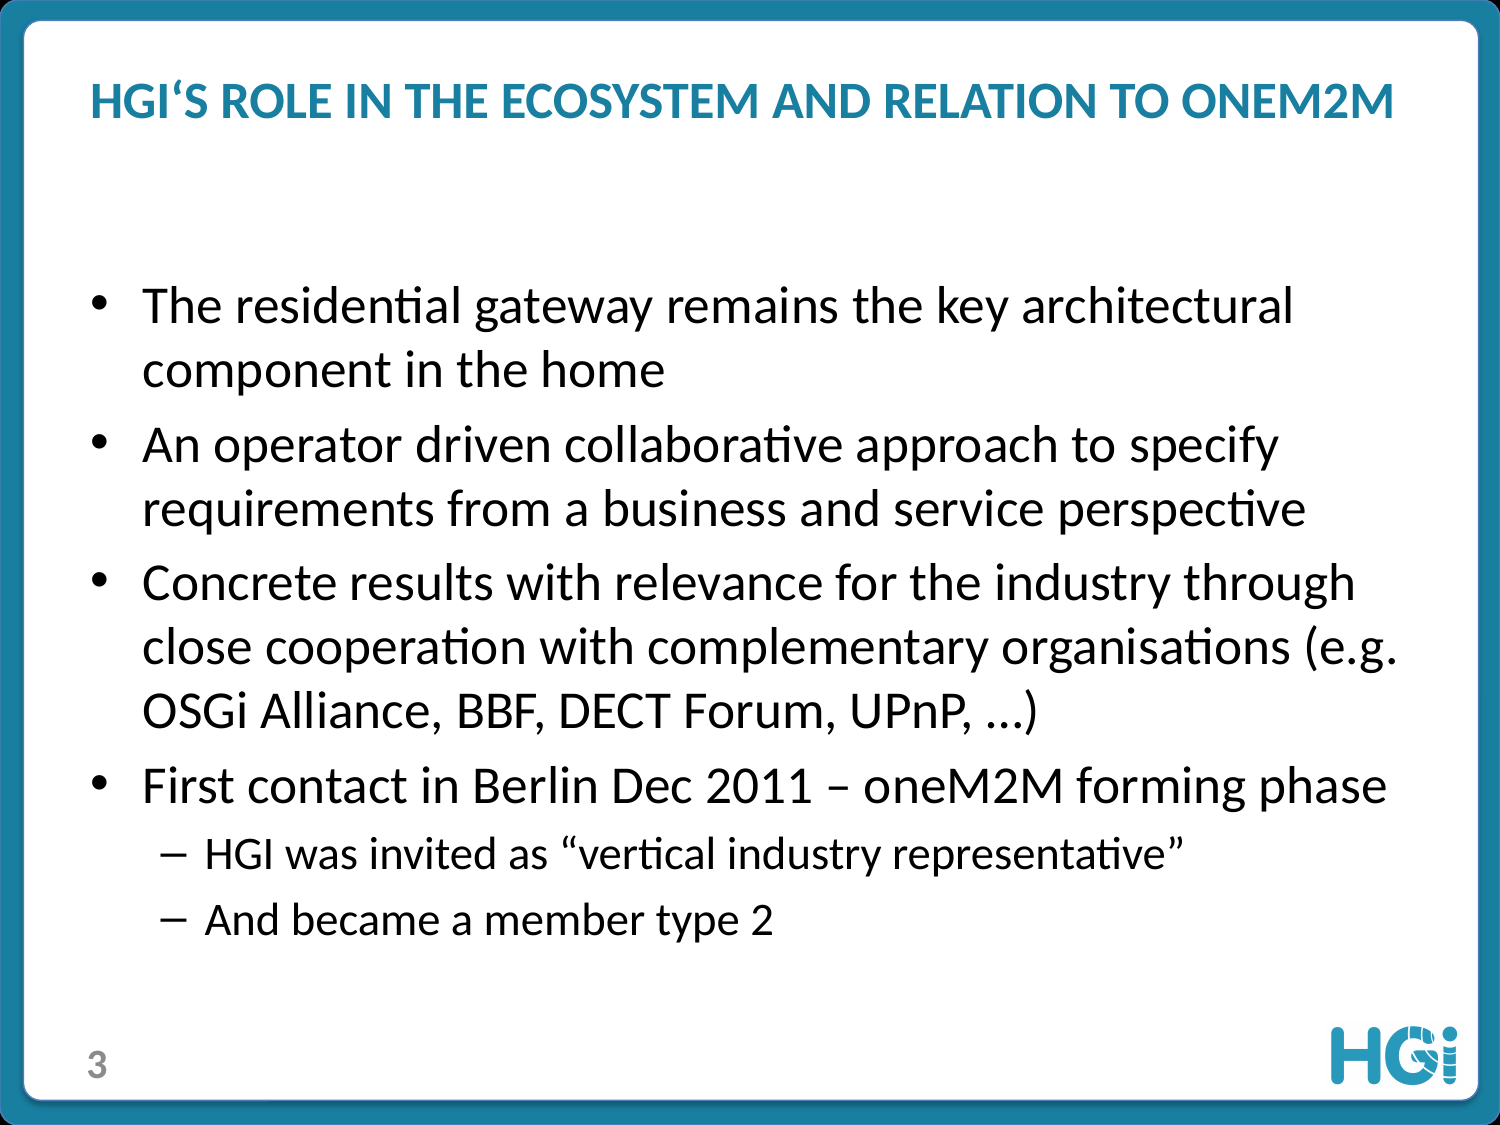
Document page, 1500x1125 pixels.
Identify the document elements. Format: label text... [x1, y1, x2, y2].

list The residential gateway remains the key architectural component in the home An operator driven collaborative approach to specify requirements from a business and service perspective Concrete results with relevance for the industry through close cooperation with complementary organisations (e.g. OSGi Alliance, BBF, DECT Forum, UPnP, …) First contact in Berlin Dec 2011 – oneM2M forming phase HGI was invited as “vertical industry representative” And became a member type 2 [75, 262, 1425, 1005]
title HGI‘s role in the ecosystem and relation to oneM2M [75, 66, 1425, 169]
picture [1326, 1020, 1465, 1089]
